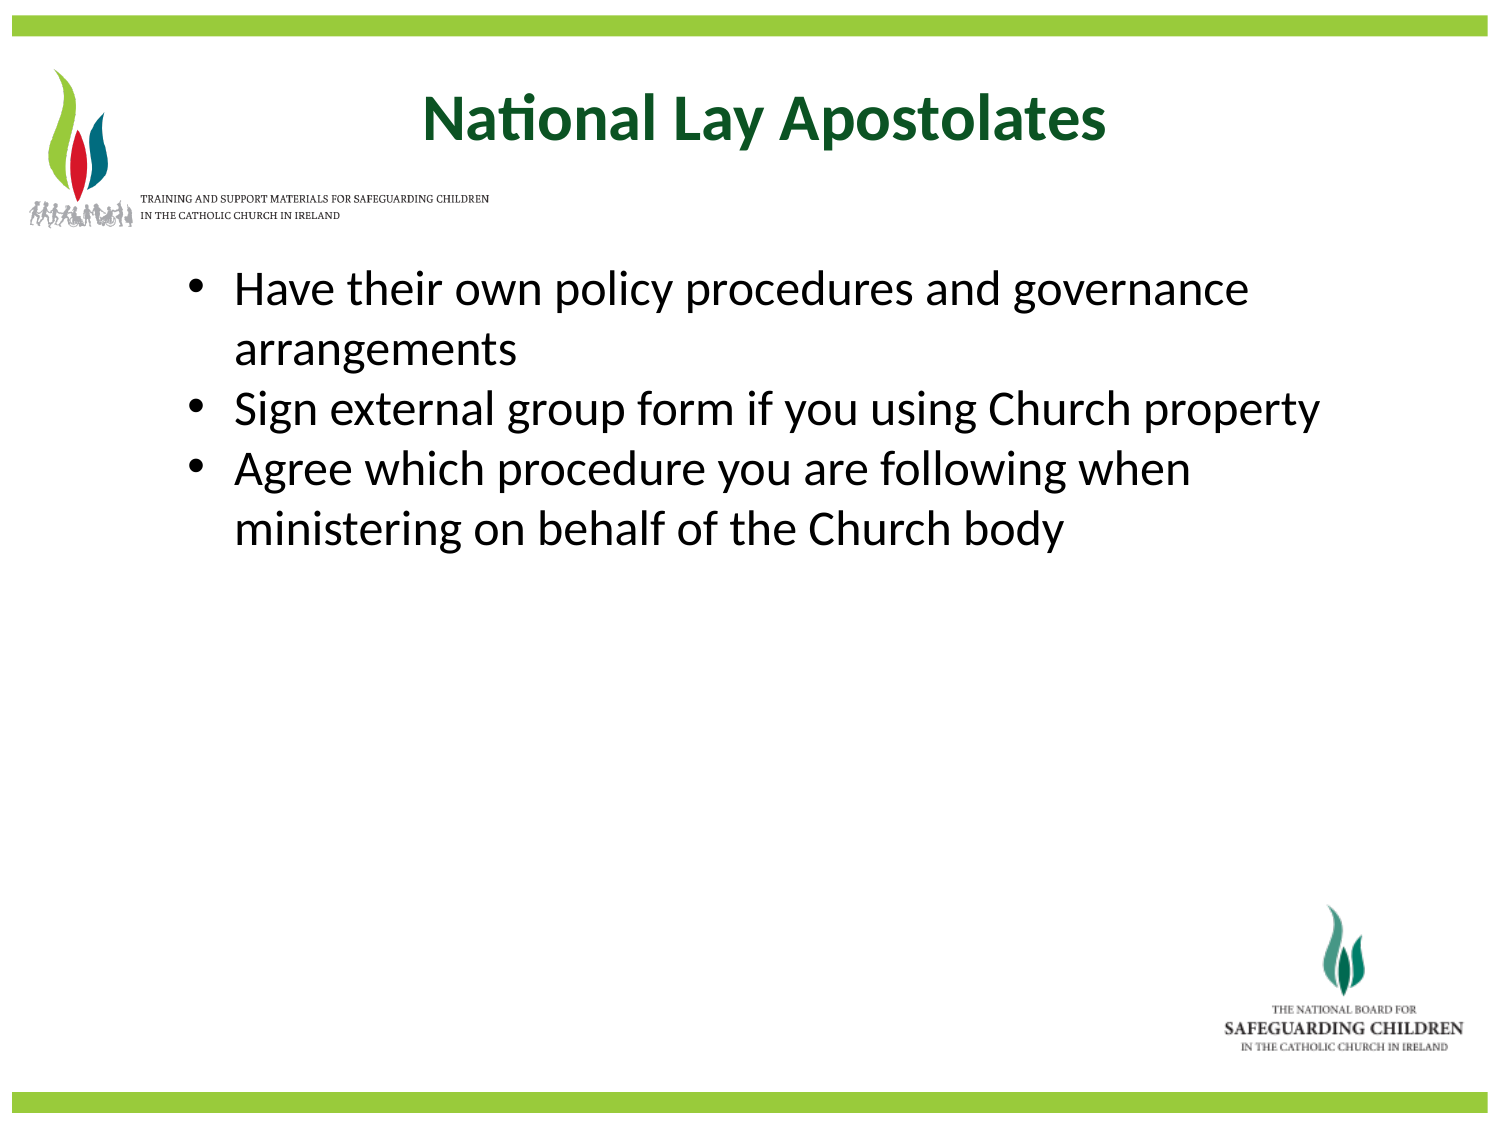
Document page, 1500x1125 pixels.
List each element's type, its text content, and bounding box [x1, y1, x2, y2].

text_box National Lay Apostolates [166, 66, 1334, 162]
text_box Have their own policy procedures and governance arrangements Sign external group form if you using Church property Agree which procedure you are following when ministering on behalf of the Church body [172, 247, 1437, 563]
